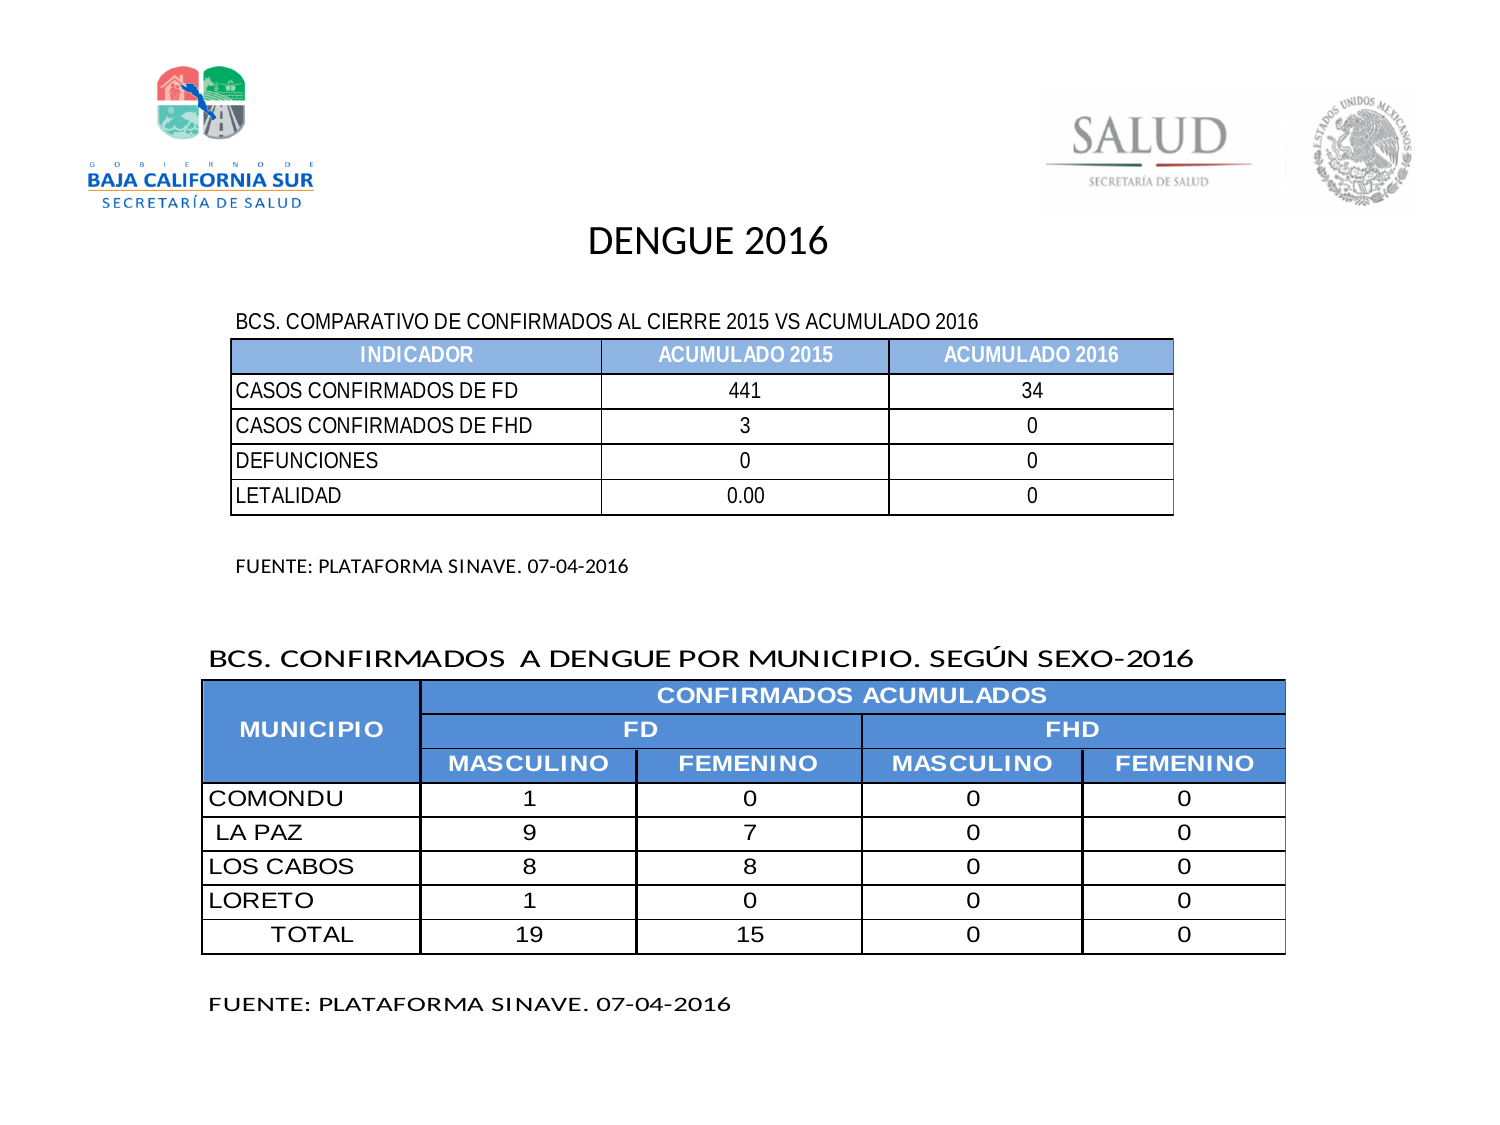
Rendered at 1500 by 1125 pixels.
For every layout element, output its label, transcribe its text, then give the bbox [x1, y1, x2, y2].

picture [1033, 77, 1438, 220]
title DENGUE 2016 [383, 184, 1034, 291]
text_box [200, 644, 1288, 1024]
picture [88, 66, 314, 208]
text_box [229, 302, 1176, 587]
